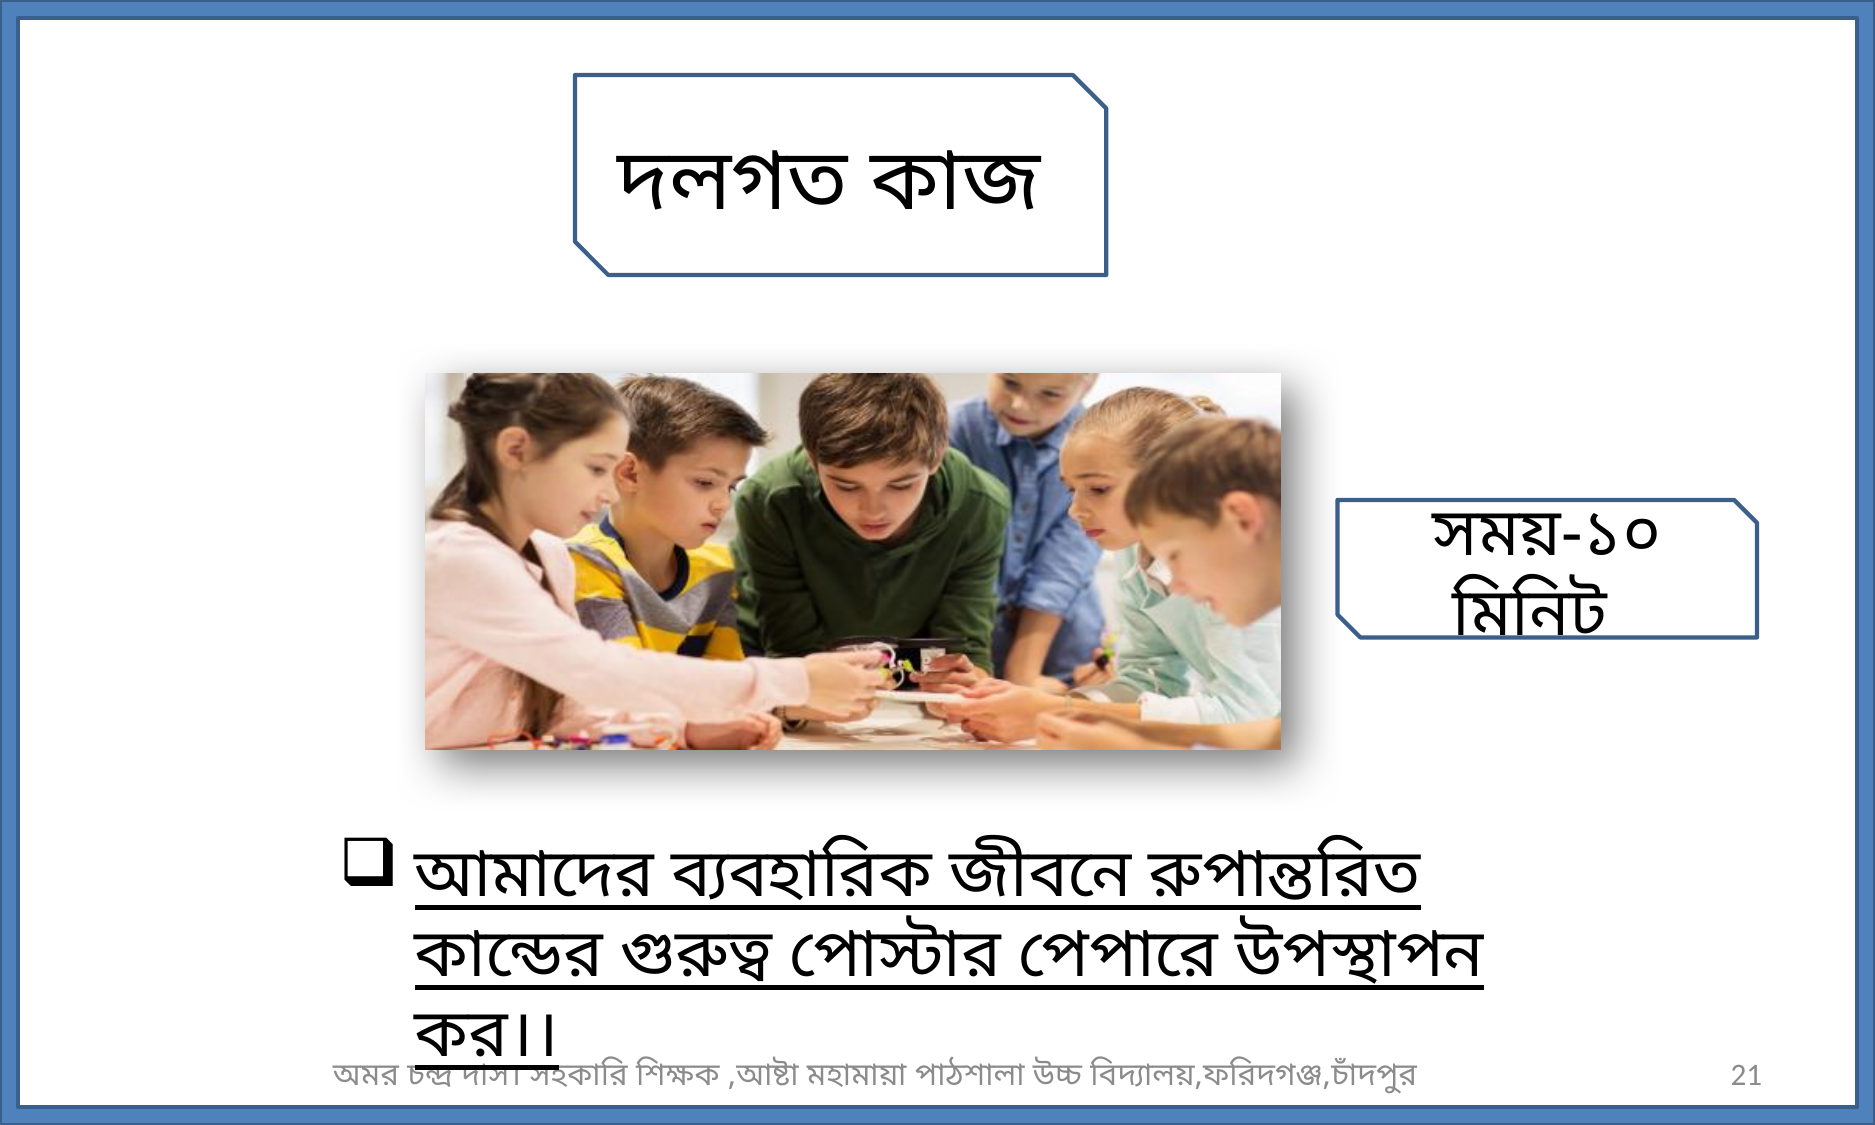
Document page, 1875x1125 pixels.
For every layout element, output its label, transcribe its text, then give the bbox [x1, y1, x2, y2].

text_box [0, 0, 1875, 1125]
text_box সময়-১০ মিনিট [1335, 497, 1760, 640]
text_box আমাদের ব্যবহারিক জীবনে রুপান্তরিত কান্ডের গুরুত্ব পোস্টার পেপারে উপস্থাপন কর।। [324, 822, 1600, 1078]
text_box দলগত কাজ [572, 72, 1109, 278]
picture [424, 373, 1281, 751]
footer অমর চন্দ্র দাস। সহকারি শিক্ষক ,আষ্টা মহামায়া পাঠশালা উচ্চ বিদ্যালয়,ফরিদগঞ্জ,চাঁদপুর [20, 1042, 1343, 1103]
slide_number 21 [1343, 1042, 1782, 1103]
